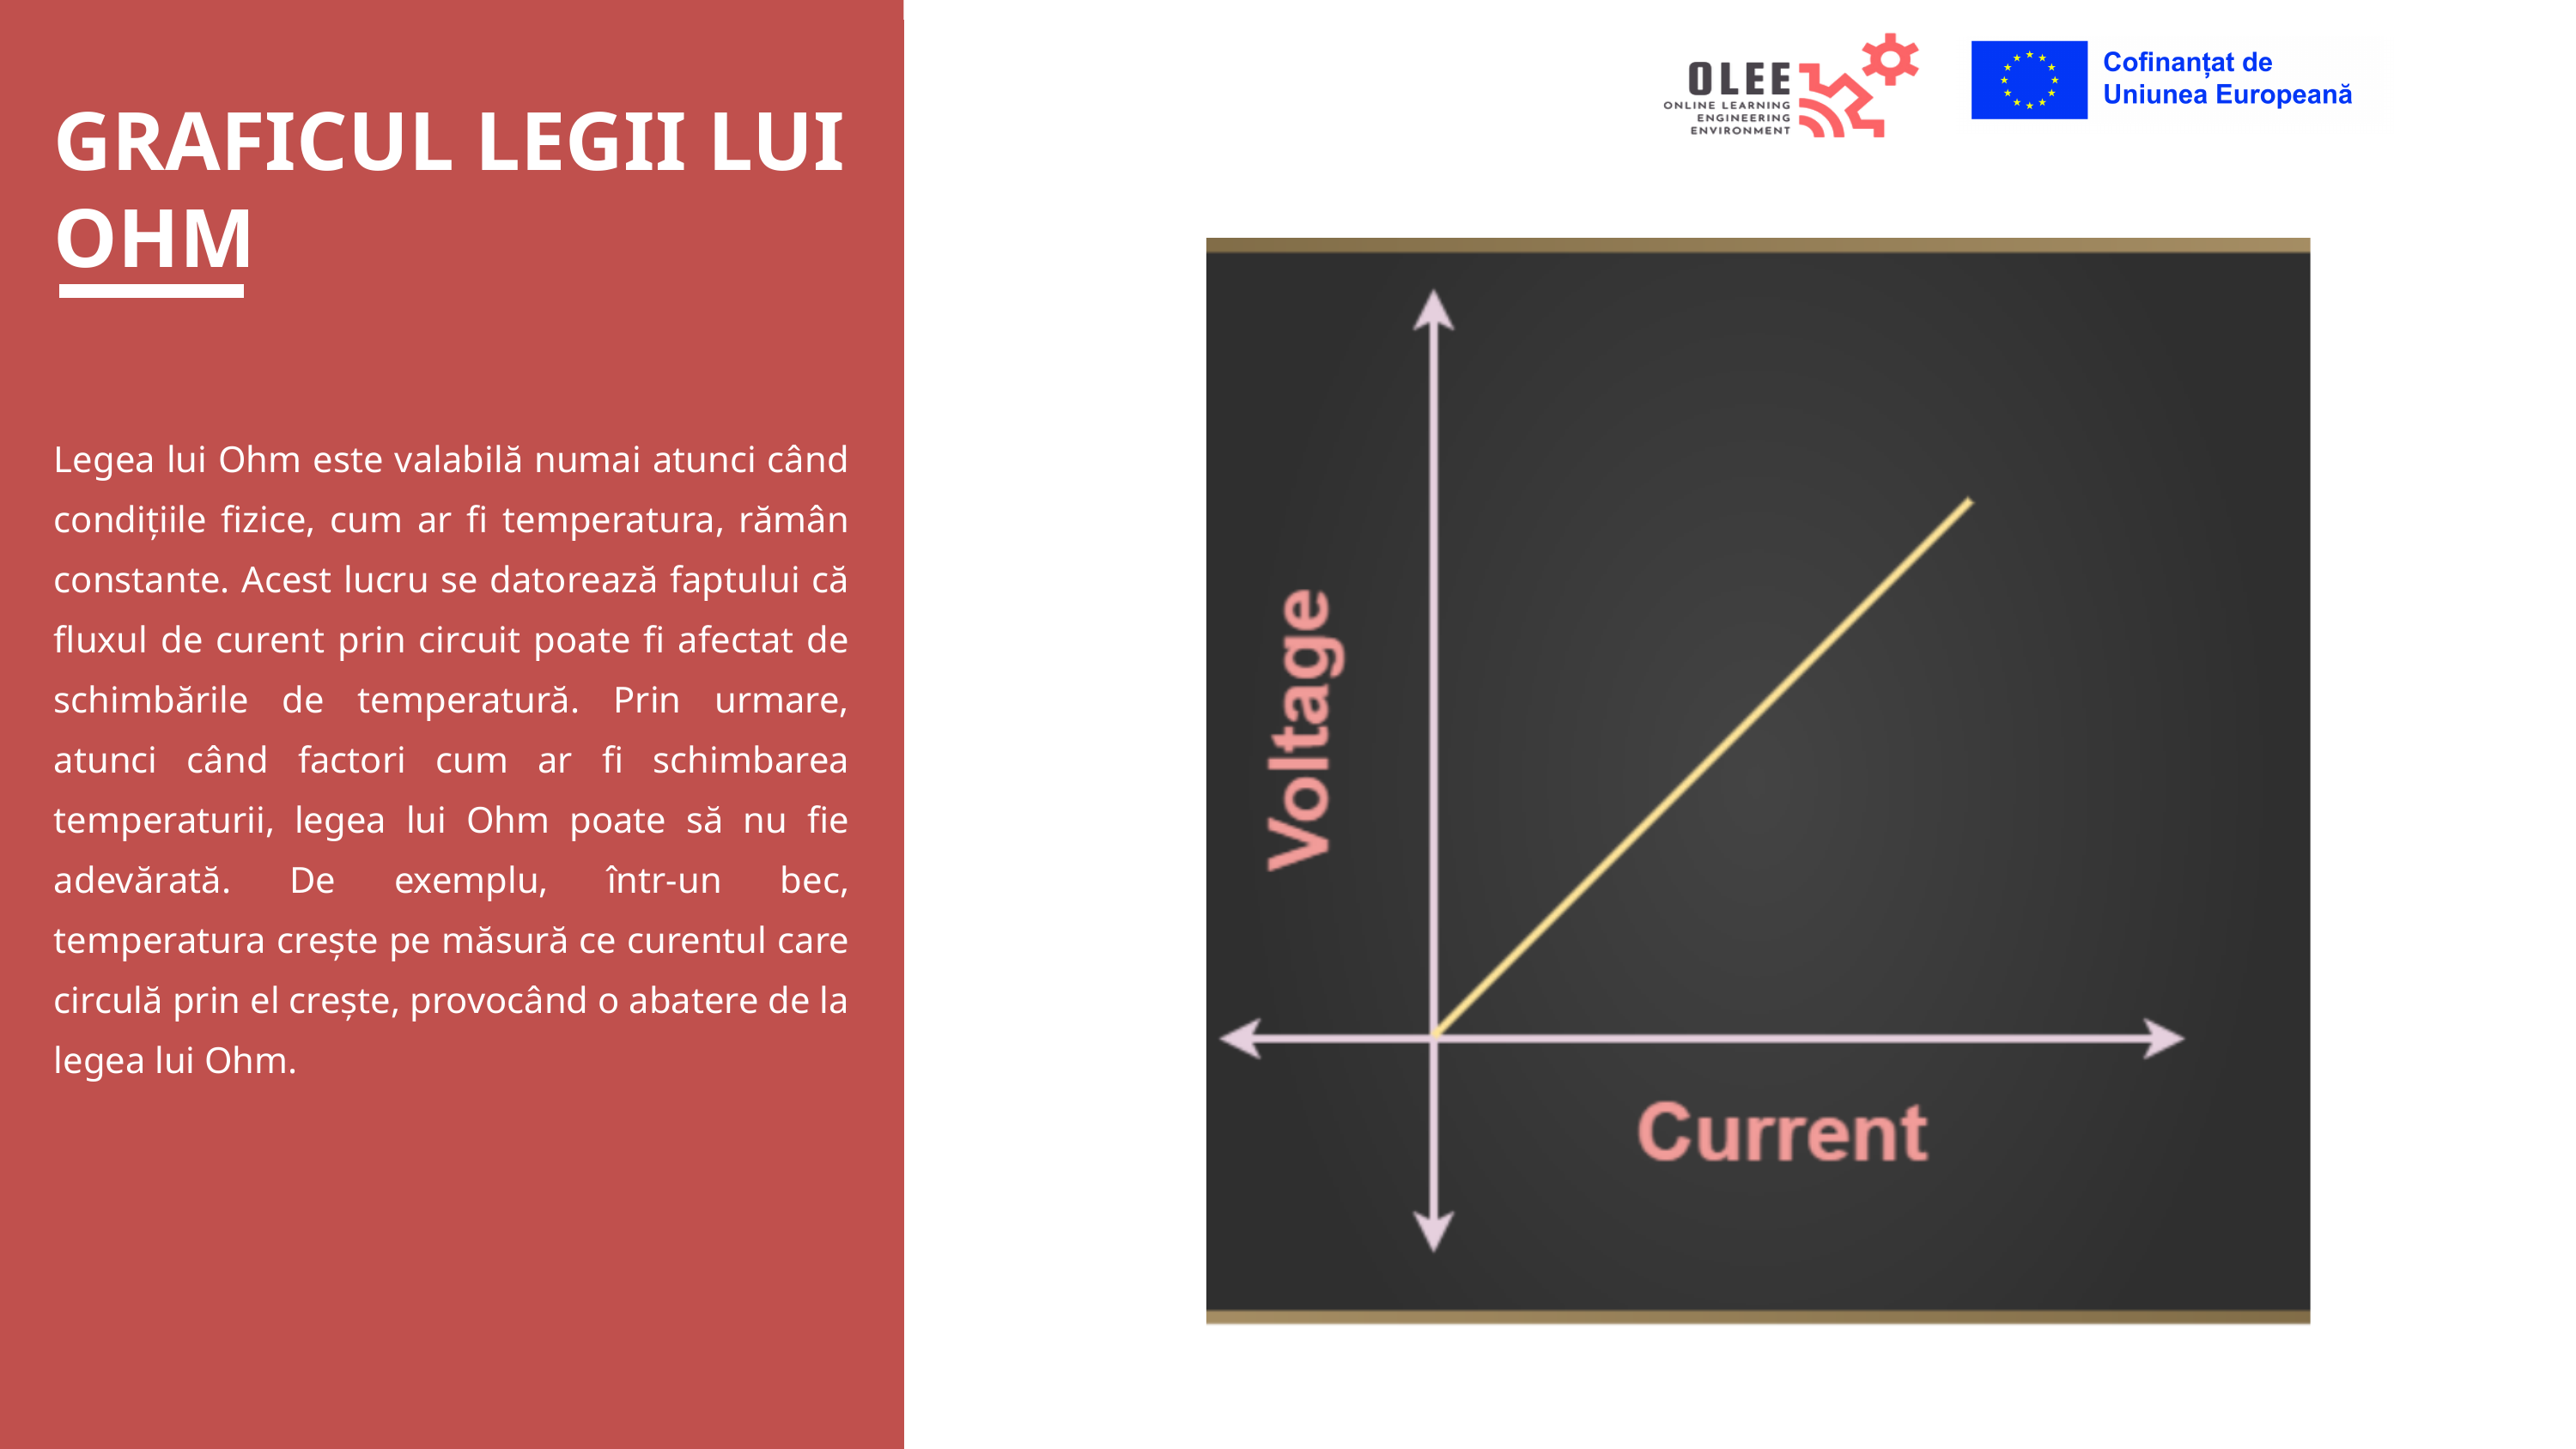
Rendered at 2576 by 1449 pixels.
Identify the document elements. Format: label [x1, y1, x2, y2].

text_box [1975, 19, 2413, 142]
picture [1956, 36, 2395, 134]
text_box [1206, 238, 2311, 1328]
text_box [1628, 0, 1958, 256]
text_box [0, 0, 904, 1449]
